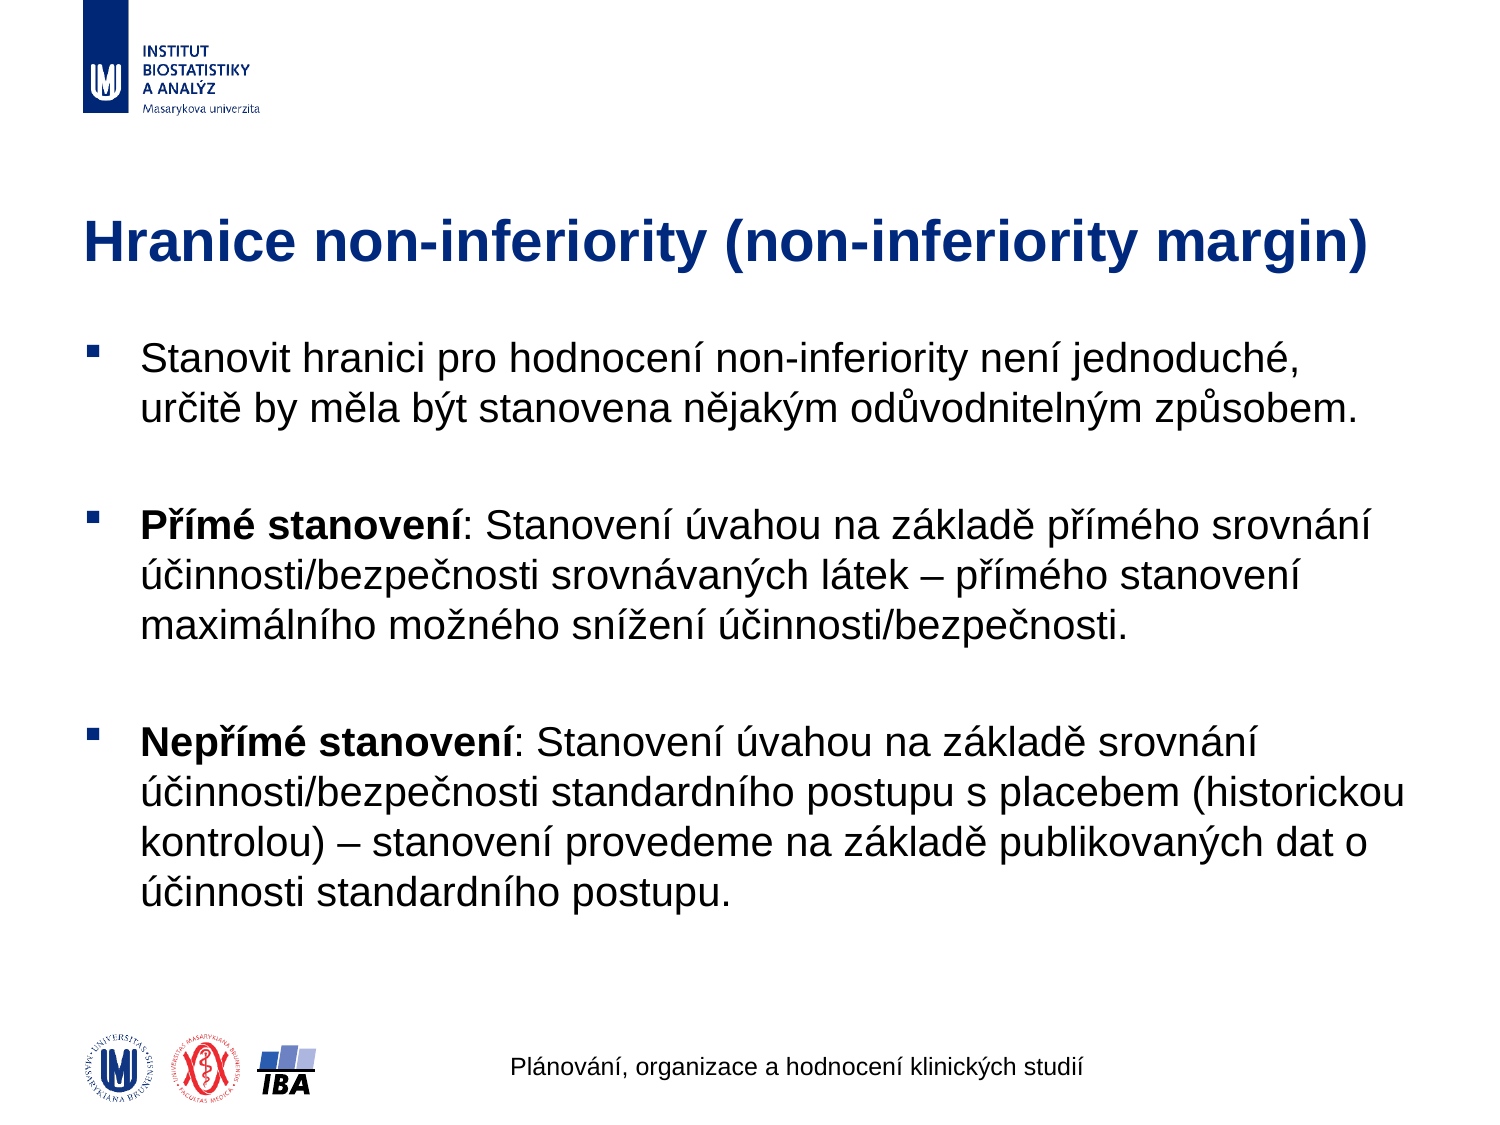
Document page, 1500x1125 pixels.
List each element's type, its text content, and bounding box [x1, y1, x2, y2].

picture [83, 0, 384, 120]
list Stanovit hranici pro hodnocení non-inferiority není jednoduché, určitě by měla být stanovena nějakým odůvodnitelným způsobem. Přímé stanovení: Stanovení úvahou na základě přímého srovnání účinnosti/bezpečnosti srovnávaných látek – přímého stanovení maximálního možného snížení účinnosti/bezpečnosti. Nepřímé stanovení: Stanovení úvahou na základě srovnání účinnosti/bezpečnosti standardního postupu s placebem (historickou kontrolou) – stanovení provedeme na základě publikovaných dat o účinnosti standardního postupu. [83, 331, 1410, 1006]
picture [171, 1034, 240, 1103]
title Hranice non-inferiority (non-inferiority margin) [83, 184, 1411, 291]
footer Plánování, organizace a hodnocení klinických studií [330, 1034, 1265, 1097]
picture [83, 1032, 155, 1104]
